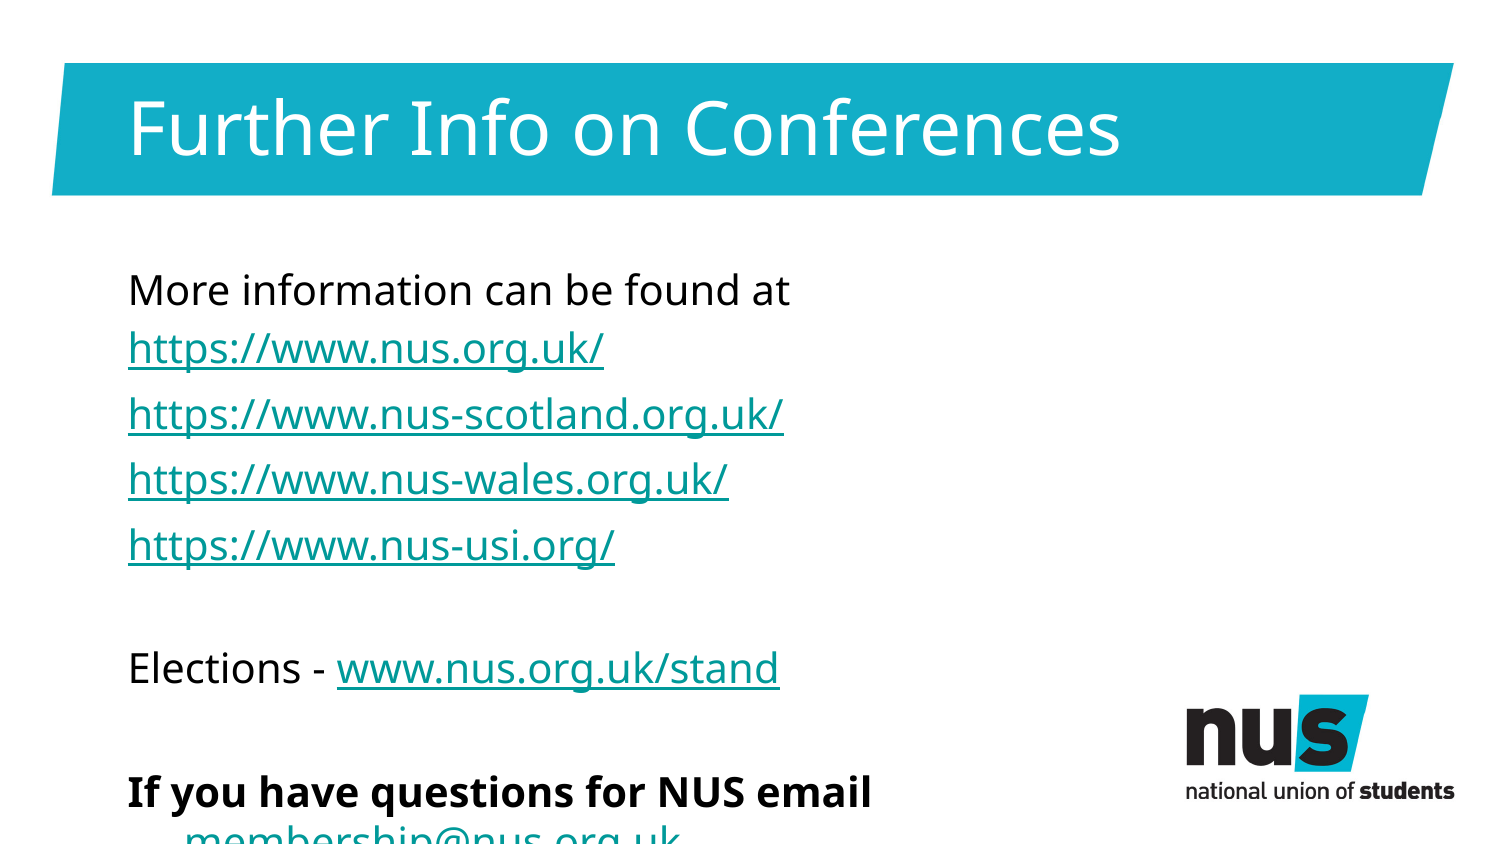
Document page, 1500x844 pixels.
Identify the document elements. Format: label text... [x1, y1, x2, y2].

title Further Info on Conferences [112, 32, 1388, 220]
picture [0, 0, 1500, 844]
list More information can be found at https://www.nus.org.uk/ https://www.nus-scotland.org.uk/ https://www.nus-wales.org.uk/ https://www.nus-usi.org/ Elections - www.nus.org.uk/stand If you have questions for NUS email membership@nus.org.uk [112, 256, 1388, 844]
